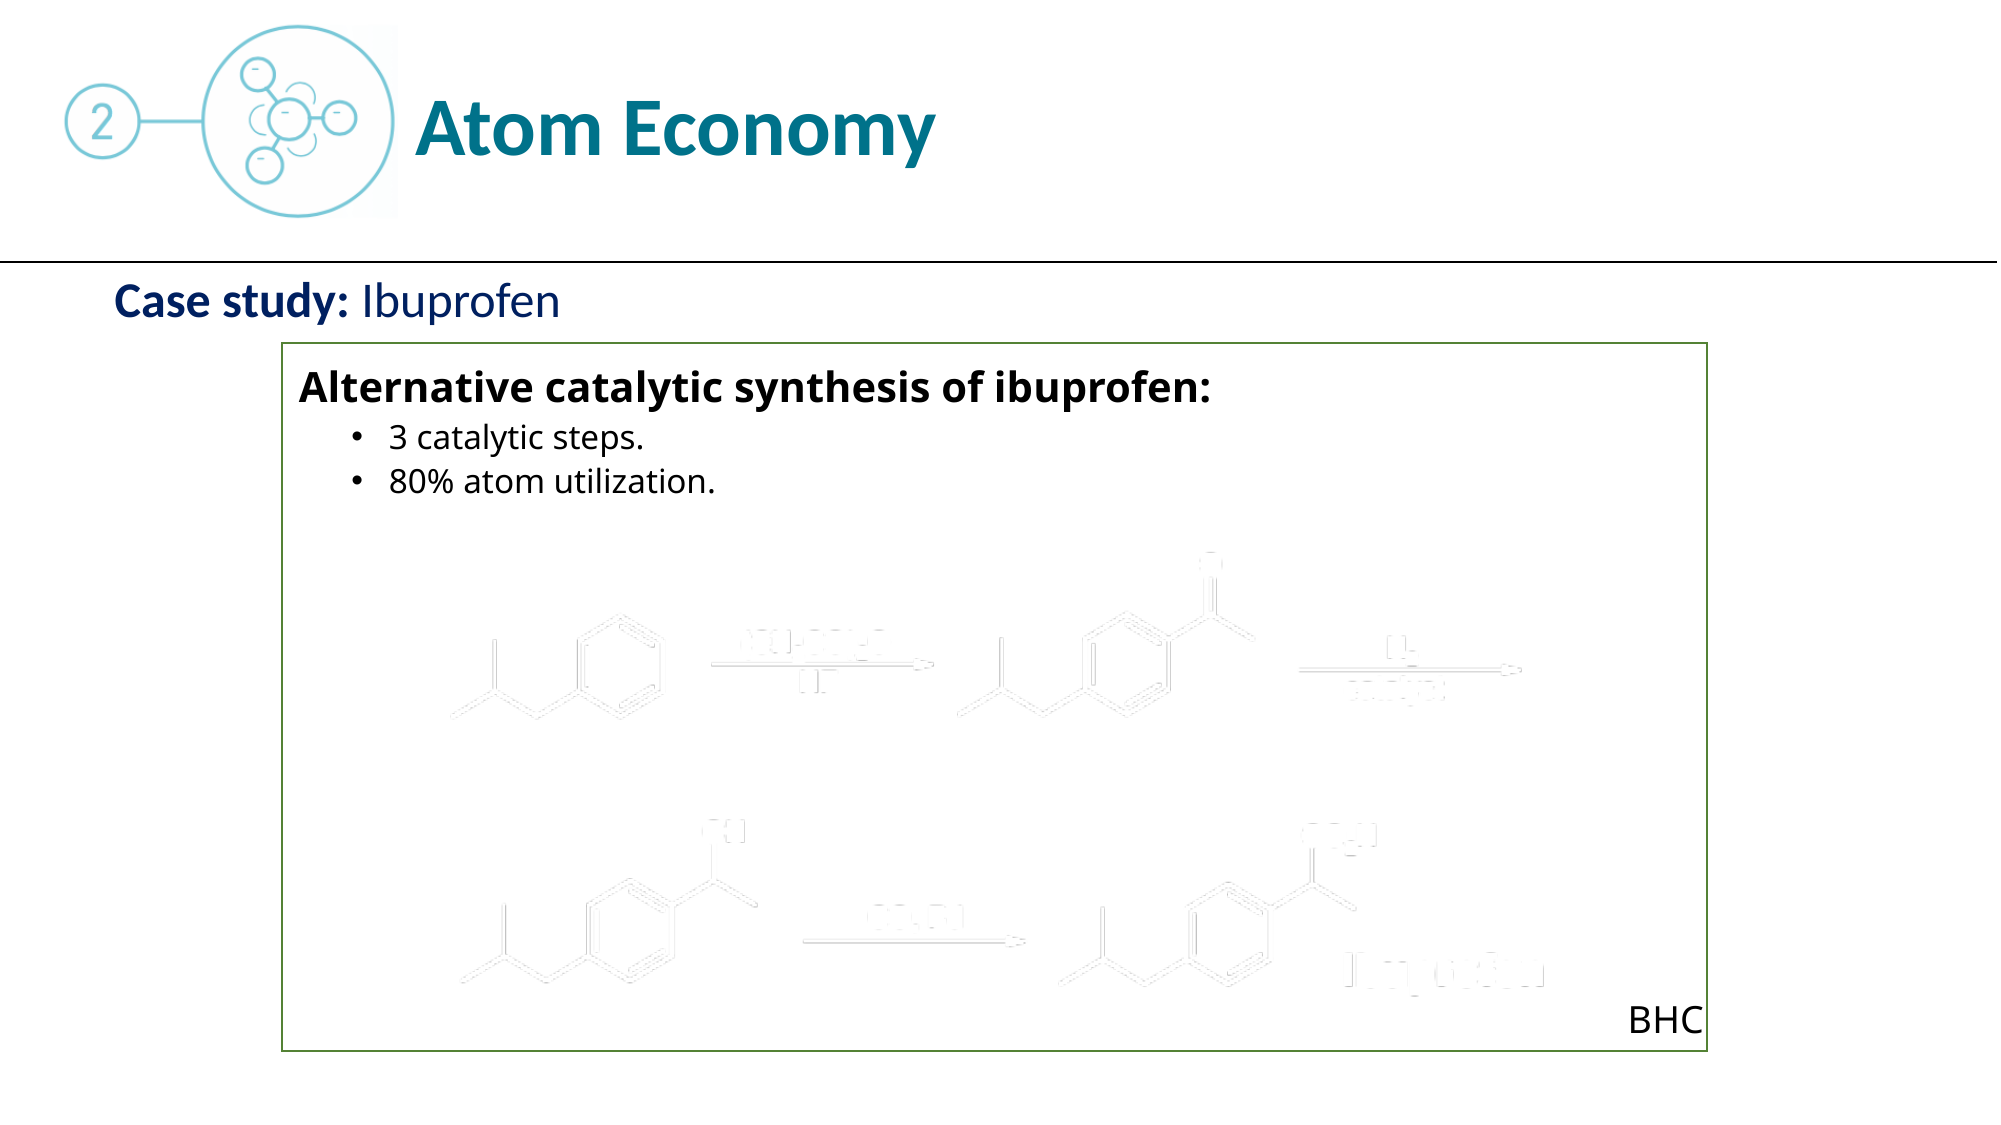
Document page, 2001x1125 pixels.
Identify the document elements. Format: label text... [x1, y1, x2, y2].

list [440, 549, 1550, 1002]
picture [51, 9, 398, 237]
text_box [281, 342, 1708, 1052]
text_box Case study: Ibuprofen [84, 267, 576, 336]
text_box BHC [1708, 988, 1719, 1049]
text_box Atom Economy [400, 64, 952, 180]
